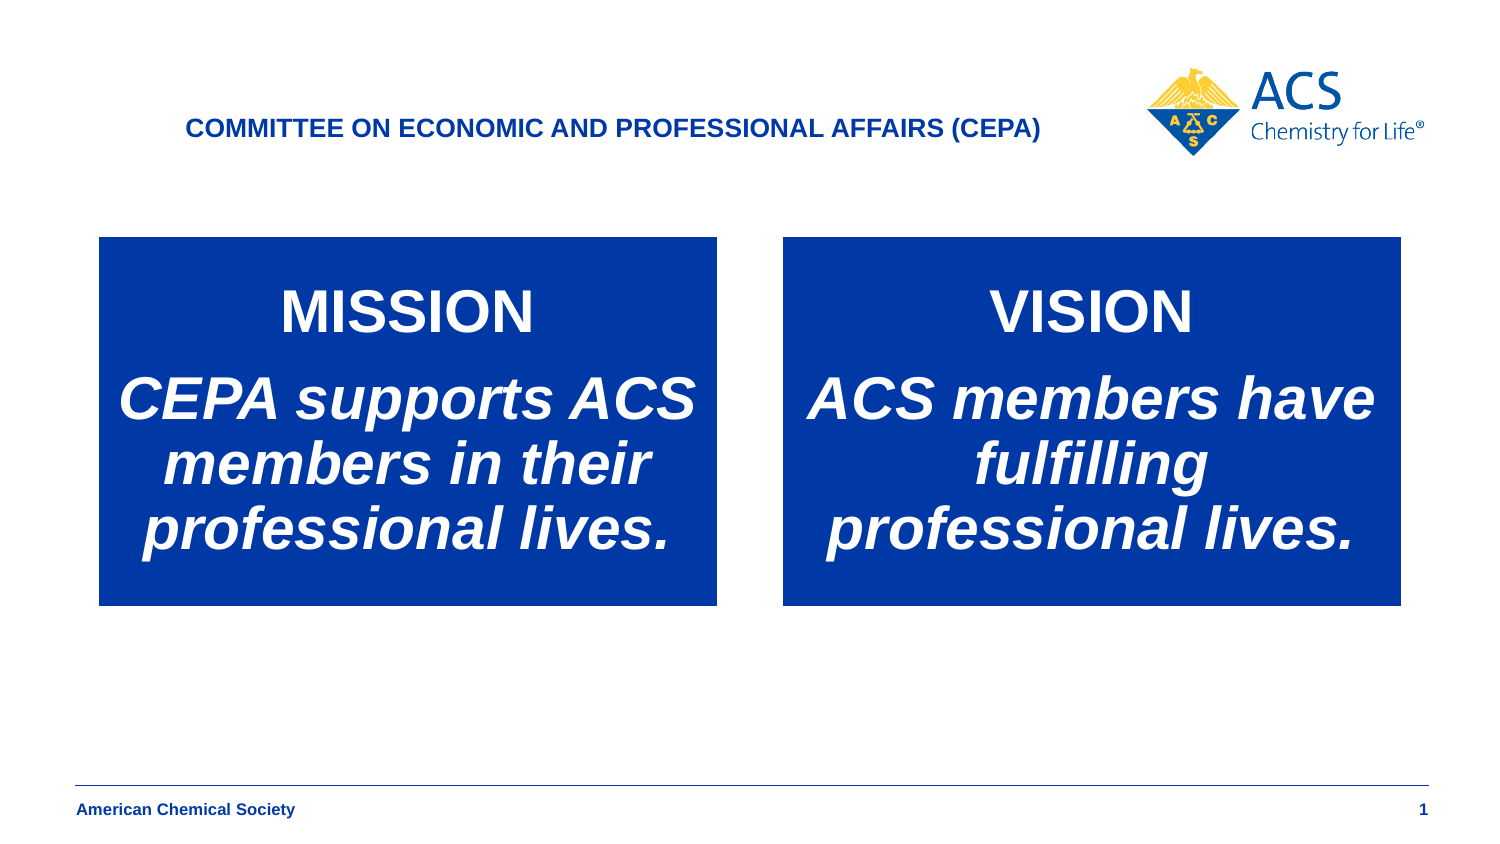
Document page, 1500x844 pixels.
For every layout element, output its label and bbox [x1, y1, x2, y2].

text_box [96, 71, 1404, 773]
picture [1147, 67, 1425, 156]
